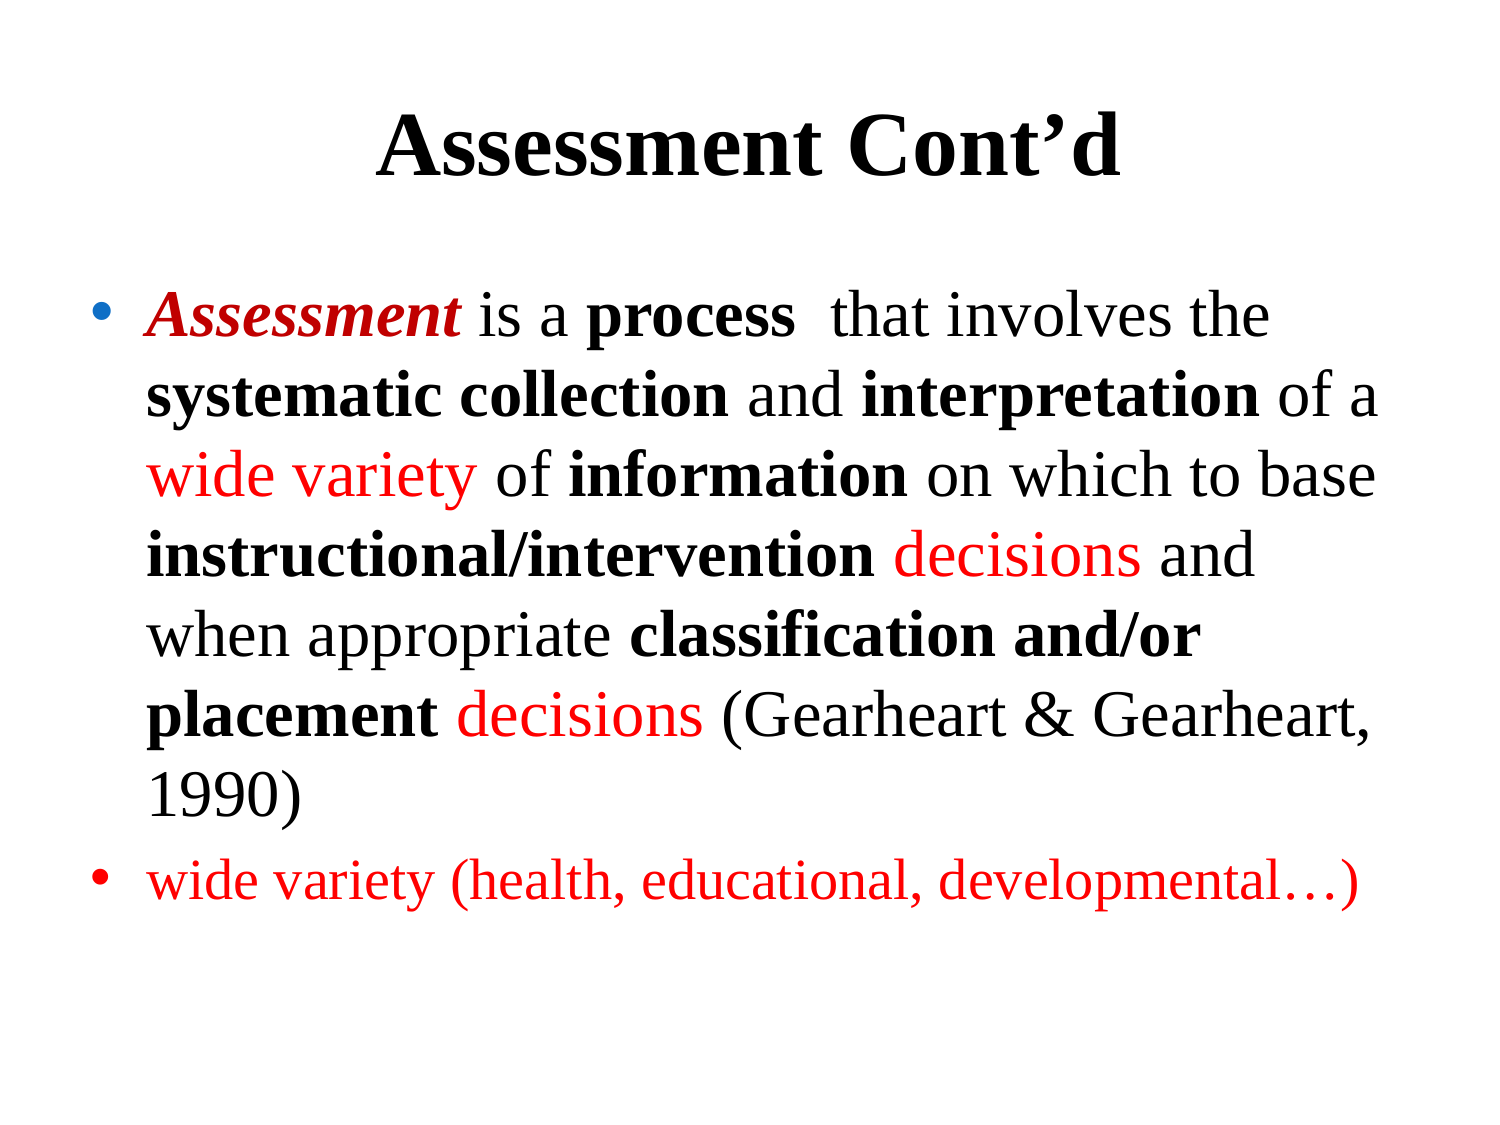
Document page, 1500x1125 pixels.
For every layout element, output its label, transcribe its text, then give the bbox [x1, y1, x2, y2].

list Assessment is a process that involves the systematic collection and interpretation of a wide variety of information on which to base instructional/intervention decisions and when appropriate classification and/or placement decisions (Gearheart & Gearheart, 1990) wide variety (health, educational, developmental…) [75, 262, 1425, 1005]
title Assessment Cont’d [75, 45, 1425, 233]
